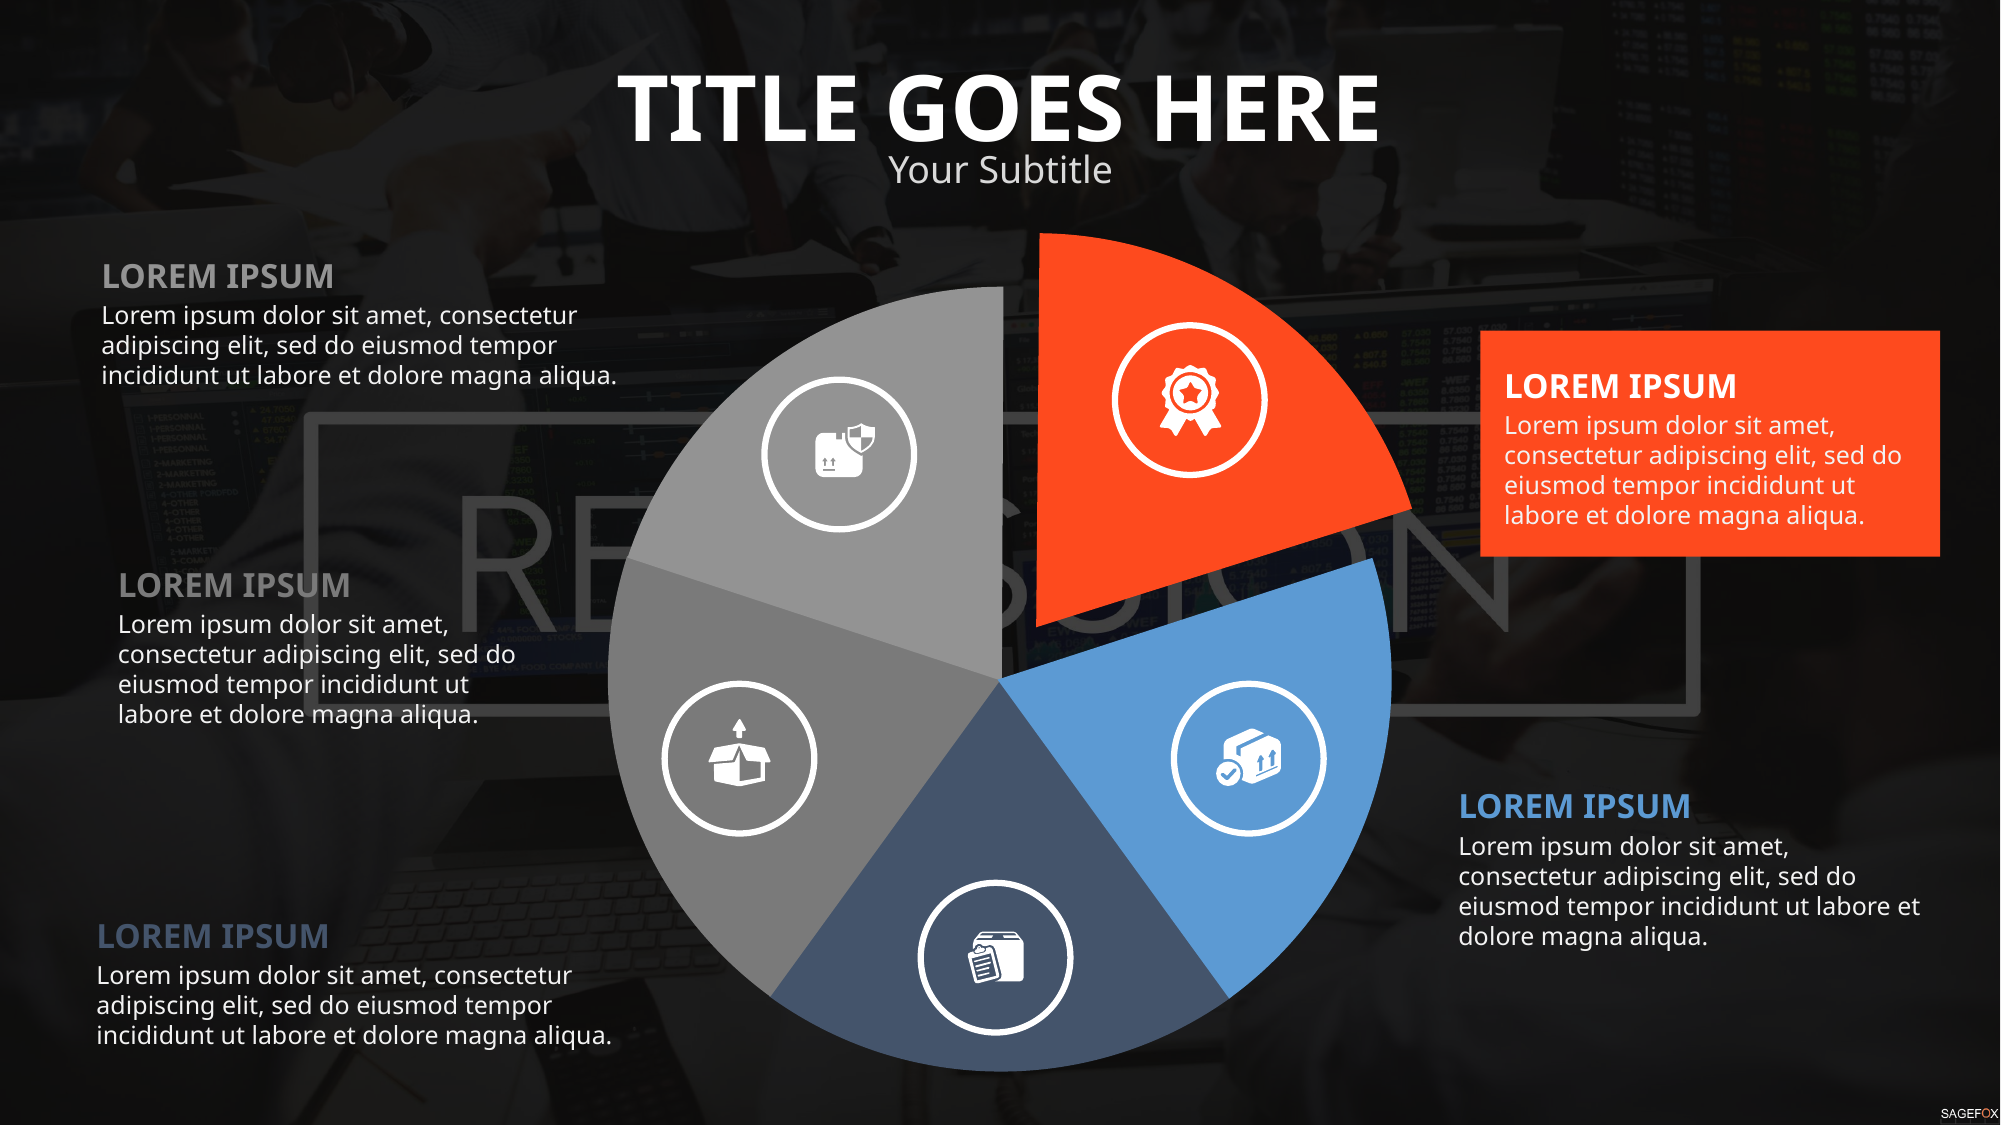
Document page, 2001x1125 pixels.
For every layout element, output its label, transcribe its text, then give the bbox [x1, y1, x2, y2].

text_box [763, 378, 916, 531]
text_box LOREM IPSUM Lorem ipsum dolor sit amet, consectetur adipiscing elit, sed do eiusmod tempor incididunt ut labore et dolore magna aliqua. [81, 907, 657, 1058]
text_box [1113, 324, 1266, 477]
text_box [1159, 364, 1222, 437]
text_box [606, 554, 999, 999]
text_box [1216, 761, 1241, 787]
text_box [548, 42, 1452, 199]
text_box [1172, 682, 1325, 835]
text_box [708, 743, 771, 787]
text_box [1479, 330, 1941, 558]
text_box LOREM IPSUM Lorem ipsum dolor sit amet, consectetur adipiscing elit, sed do eiusmod tempor incididunt ut labore et dolore magna aliqua. [86, 247, 662, 397]
text_box [919, 881, 1072, 1034]
text_box LOREM IPSUM Lorem ipsum dolor sit amet, consectetur adipiscing elit, sed do eiusmod tempor incididunt ut labore et dolore magna aliqua. [1443, 778, 1941, 958]
text_box [771, 685, 1230, 1073]
text_box LOREM IPSUM Lorem ipsum dolor sit amet, consectetur adipiscing elit, sed do eiusmod tempor incididunt ut labore et dolore magna aliqua. [1489, 357, 1943, 537]
text_box [732, 718, 746, 739]
text_box [995, 556, 1393, 1000]
text_box [815, 423, 875, 478]
picture [0, 0, 2001, 1125]
text_box [663, 682, 816, 835]
text_box [626, 285, 1005, 681]
text_box [967, 931, 1024, 984]
text_box LOREM IPSUM Lorem ipsum dolor sit amet, consectetur adipiscing elit, sed do eiusmod tempor incididunt ut labore et dolore magna aliqua. [103, 556, 562, 737]
text_box [1223, 728, 1281, 784]
text_box [1035, 232, 1414, 629]
